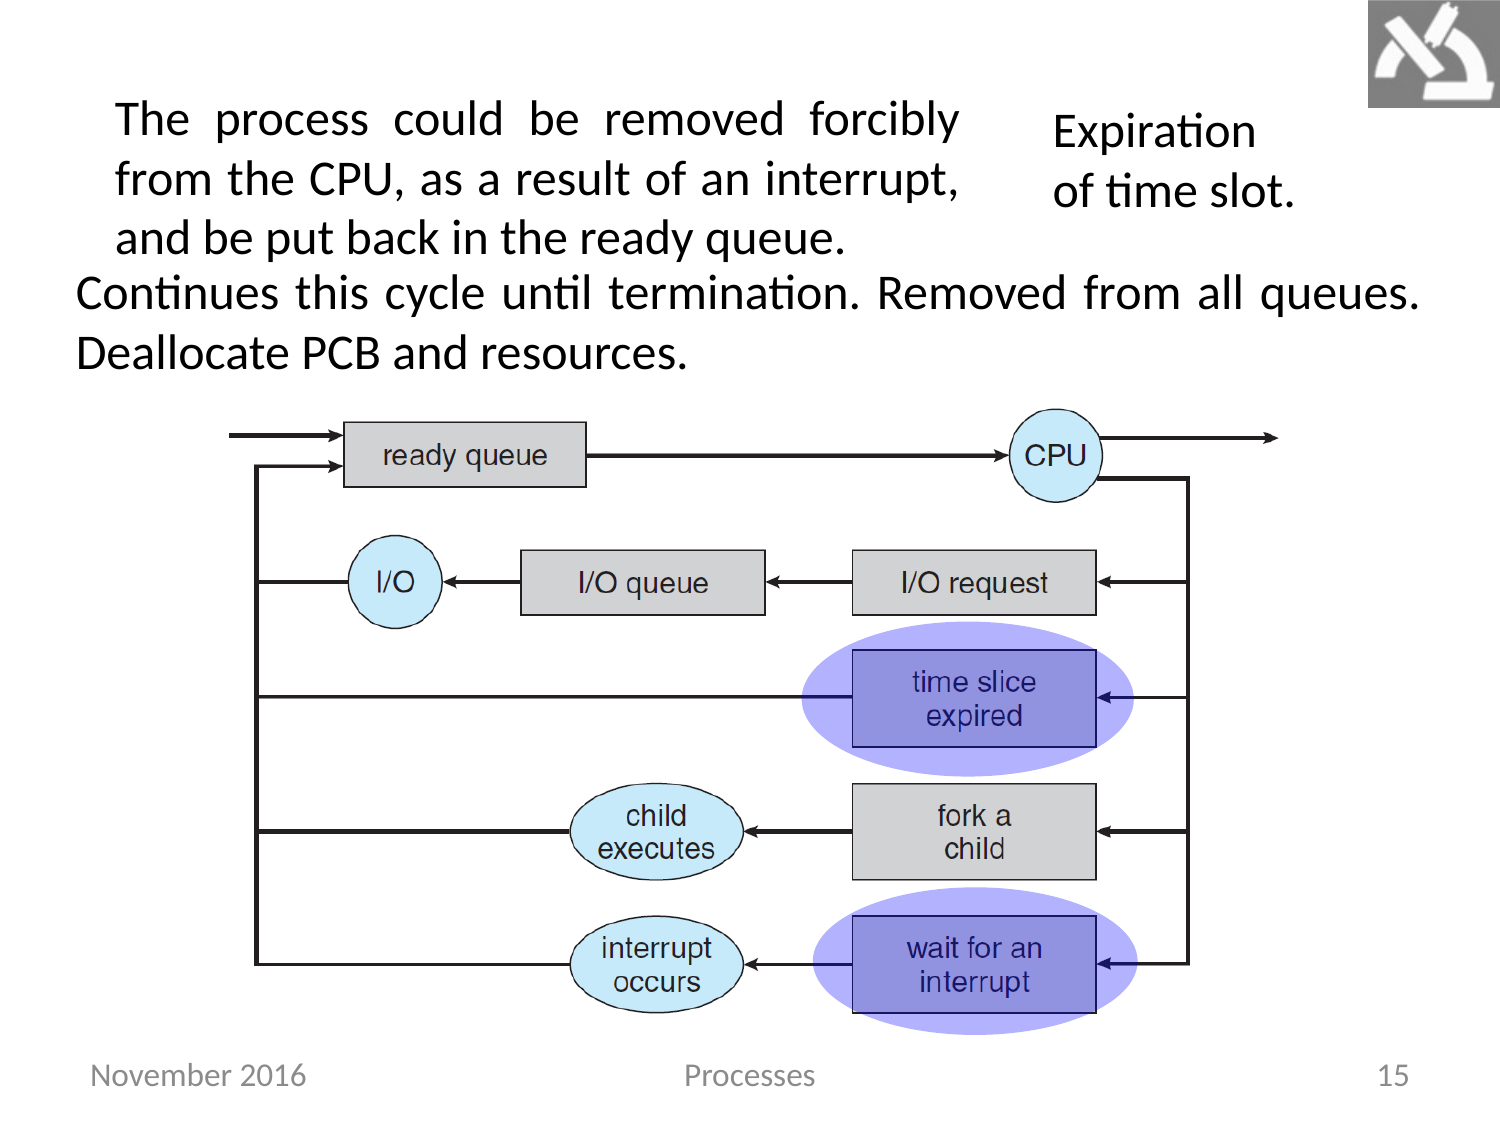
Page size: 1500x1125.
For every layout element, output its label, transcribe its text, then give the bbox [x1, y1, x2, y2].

text_box Continues this cycle until termination. Removed from all queues. Deallocate PCB and resources. [61, 252, 94, 388]
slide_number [75, 1042, 425, 1103]
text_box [801, 89, 1319, 777]
picture [1138, 777, 1282, 1030]
text_box Continues this cycle until termination. Removed from all queues. Deallocate PCB and resources. [1323, 252, 1437, 388]
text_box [100, 77, 1138, 1036]
footer Processes [512, 1044, 988, 1103]
picture [1368, 0, 1500, 108]
slide_number 15 [1074, 1042, 1425, 1103]
